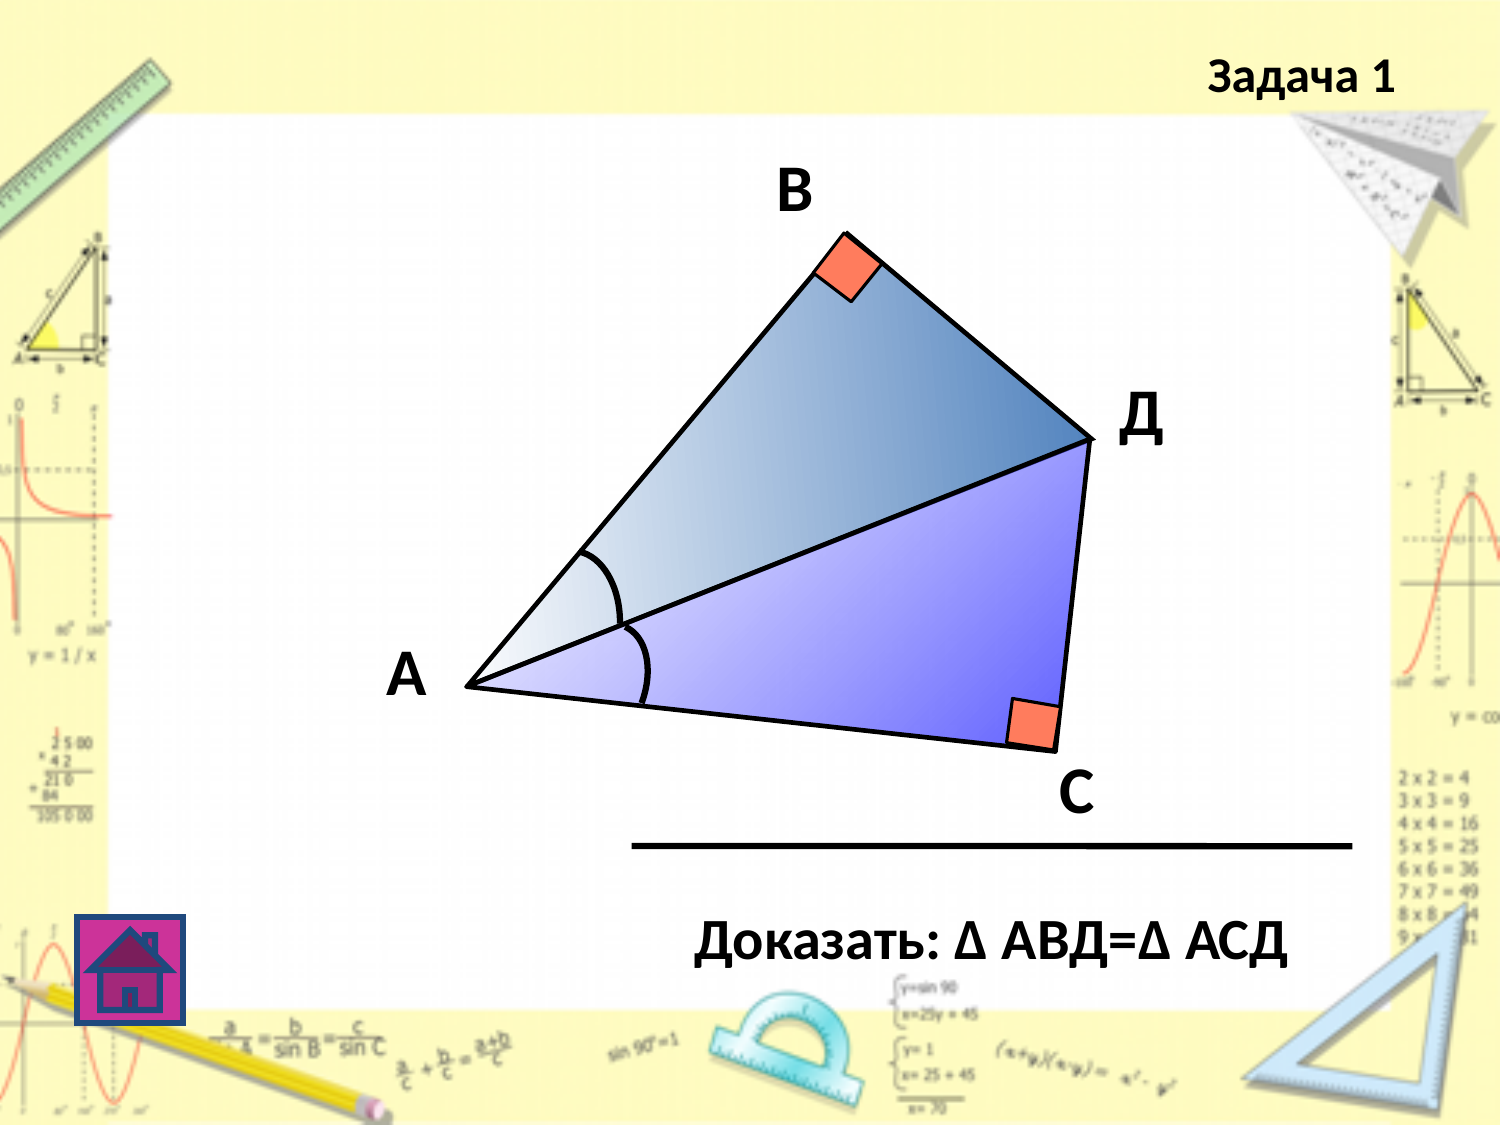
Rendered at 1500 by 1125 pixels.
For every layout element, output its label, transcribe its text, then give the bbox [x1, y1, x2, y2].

picture [0, 0, 1500, 1125]
text_box Д [1104, 361, 1183, 457]
text_box [813, 233, 882, 302]
text_box [572, 551, 620, 624]
text_box А [372, 621, 451, 717]
text_box [76, 916, 184, 1024]
text_box [1006, 698, 1061, 749]
text_box [467, 233, 1092, 686]
text_box С [1045, 739, 1124, 835]
text_box Доказать: Δ АВД=Δ АСД [679, 893, 1304, 979]
text_box [466, 439, 1090, 751]
text_box [595, 626, 648, 704]
text_box Задача 1 [1192, 35, 1411, 111]
text_box В [761, 137, 841, 232]
